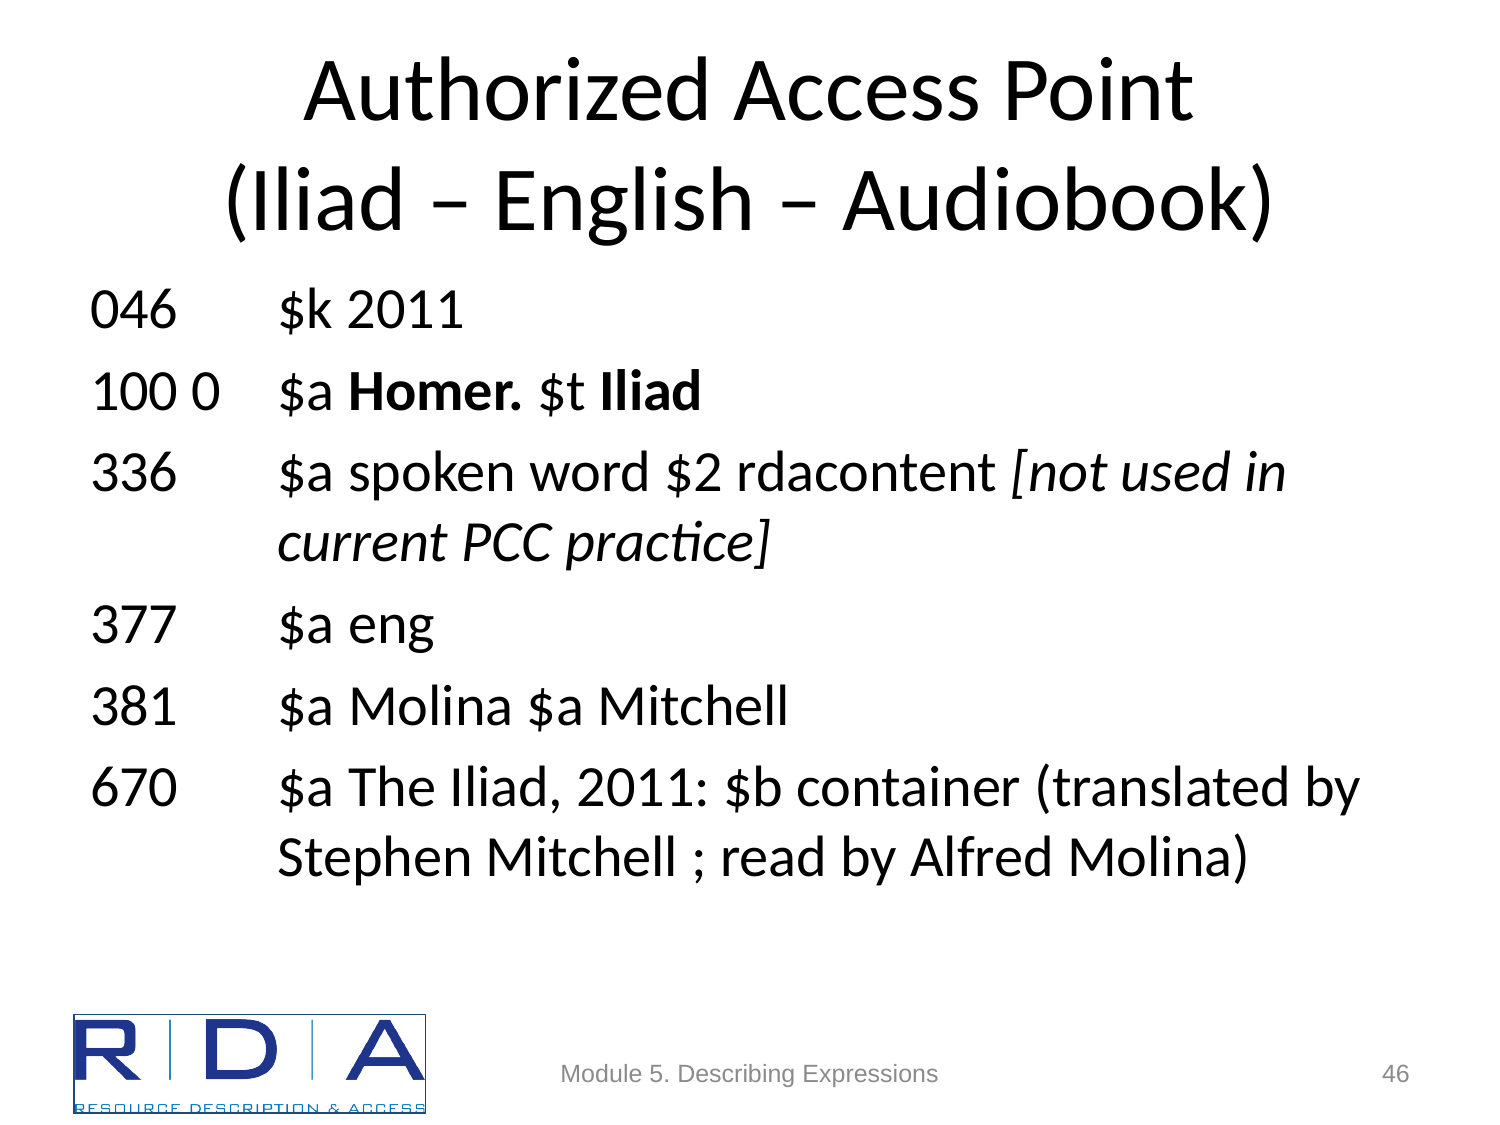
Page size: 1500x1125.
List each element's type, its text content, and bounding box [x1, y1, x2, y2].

slide_number 46 [1074, 1042, 1425, 1103]
title Authorized Access Point (Iliad – English – Audiobook) [75, 45, 1425, 233]
footer Module 5. Describing Expressions [512, 1042, 988, 1103]
picture [75, 1015, 425, 1112]
list 046 $k 2011 100 0 $a Homer. $t Iliad 336 $a spoken word $2 rdacontent [not used in current PCC practice] 377 $a eng 381 $a Molina $a Mitchell 670 $a The Iliad, 2011: $b container (translated by Stephen Mitchell ; read by Alfred Molina) [75, 262, 1425, 1005]
